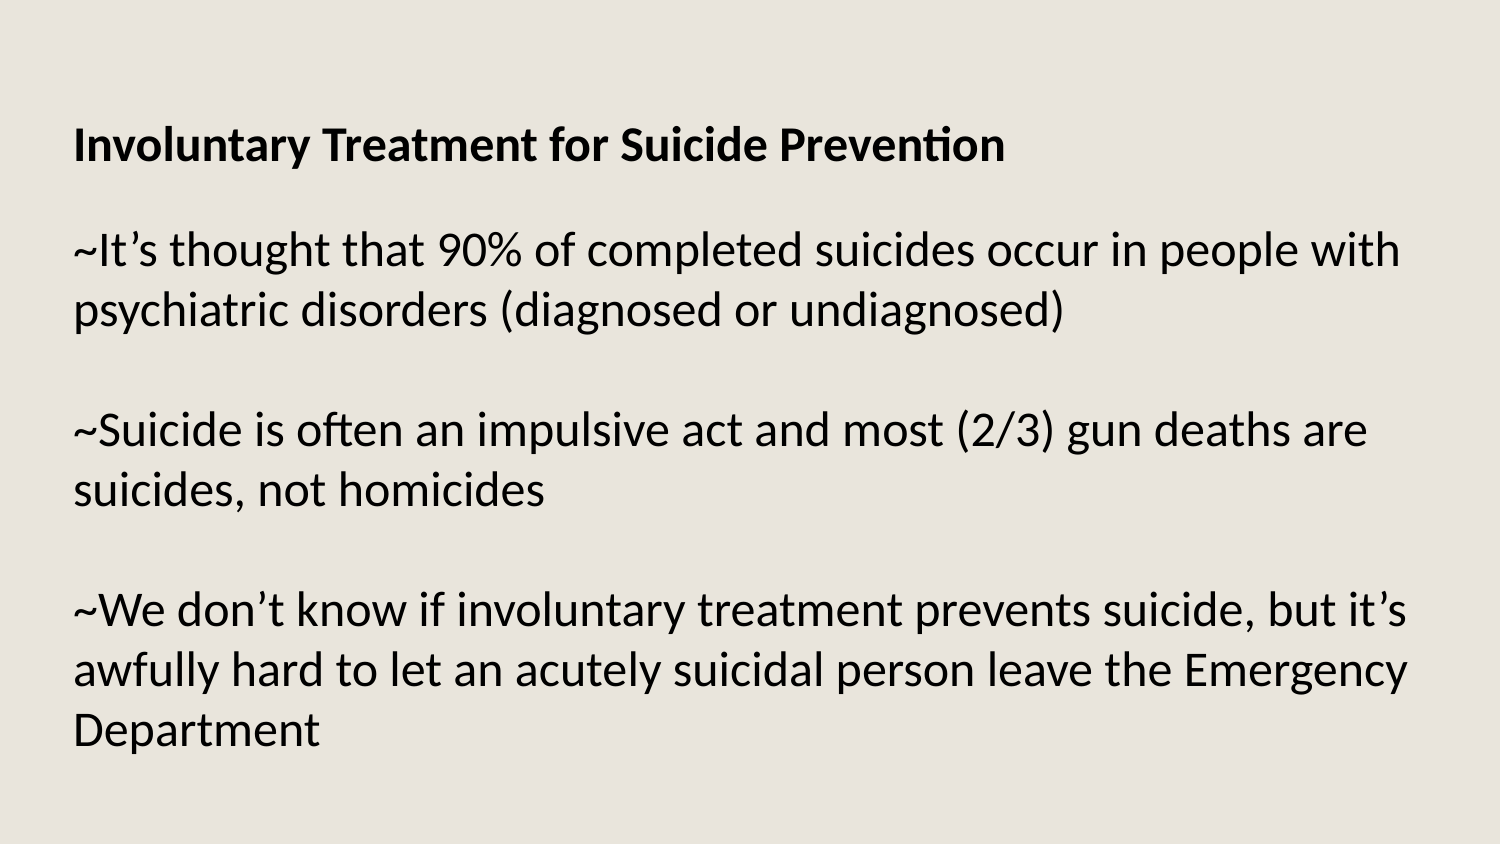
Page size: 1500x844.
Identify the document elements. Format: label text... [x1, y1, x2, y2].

text_box Involuntary Treatment for Suicide Prevention ~It’s thought that 90% of completed suicides occur in people with psychiatric disorders (diagnosed or undiagnosed) ~Suicide is often an impulsive act and most (2/3) gun deaths are suicides, not homicides ~We don’t know if involuntary treatment prevents suicide, but it’s awfully hard to let an acutely suicidal person leave the Emergency Department [58, 104, 1500, 817]
